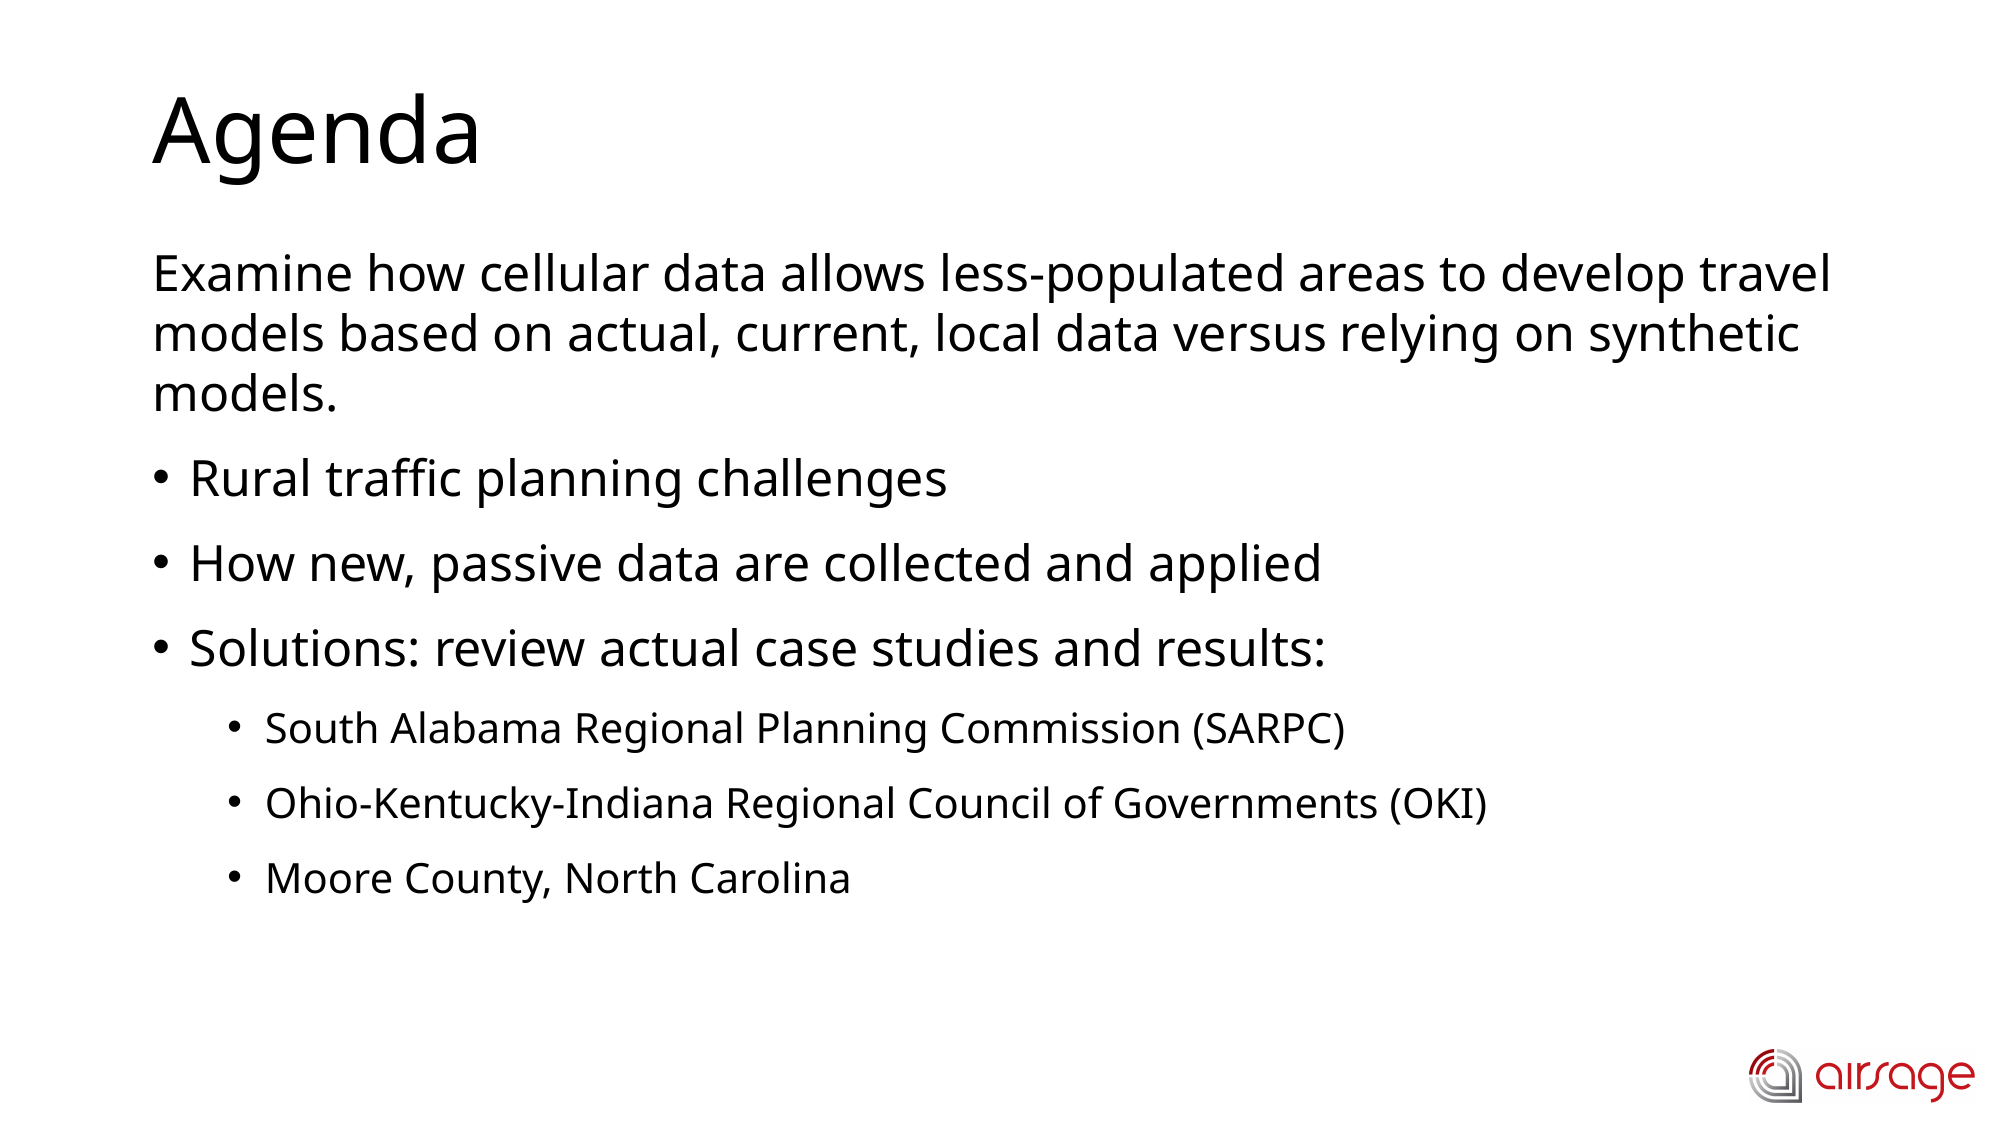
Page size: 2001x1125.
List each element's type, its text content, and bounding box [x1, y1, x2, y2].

picture [1749, 1049, 1975, 1103]
list Examine how cellular data allows less-populated areas to develop travel models based on actual, current, local data versus relying on synthetic models. Rural traffic planning challenges How new, passive data are collected and applied Solutions: review actual case studies and results: South Alabama Regional Planning Commission (SARPC) Ohio-Kentucky-Indiana Regional Council of Governments (OKI) Moore County, North Carolina [137, 233, 1863, 1014]
title Agenda [137, 59, 1863, 208]
